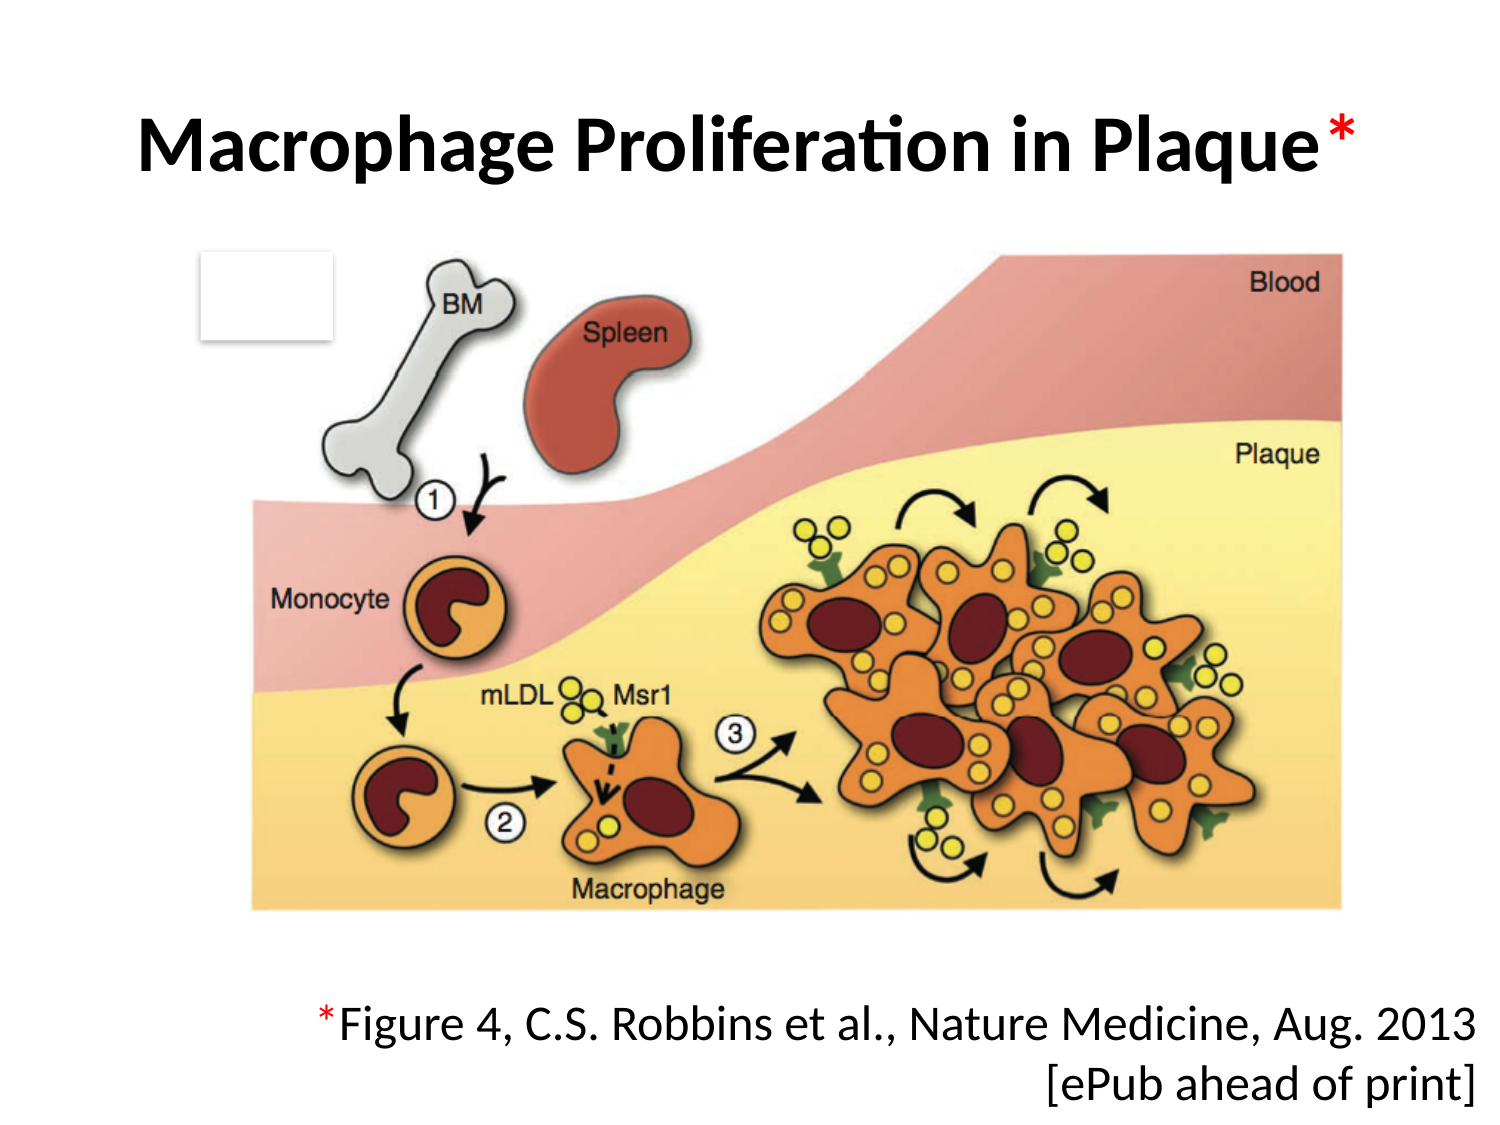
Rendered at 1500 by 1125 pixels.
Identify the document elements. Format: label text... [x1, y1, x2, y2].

text_box *Figure 4, C.S. Robbins et al., Nature Medicine, Aug. 2013 [ePub ahead of print] [299, 982, 1493, 1118]
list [128, 211, 1480, 955]
title Macrophage Proliferation in Plaque* [75, 45, 1425, 233]
